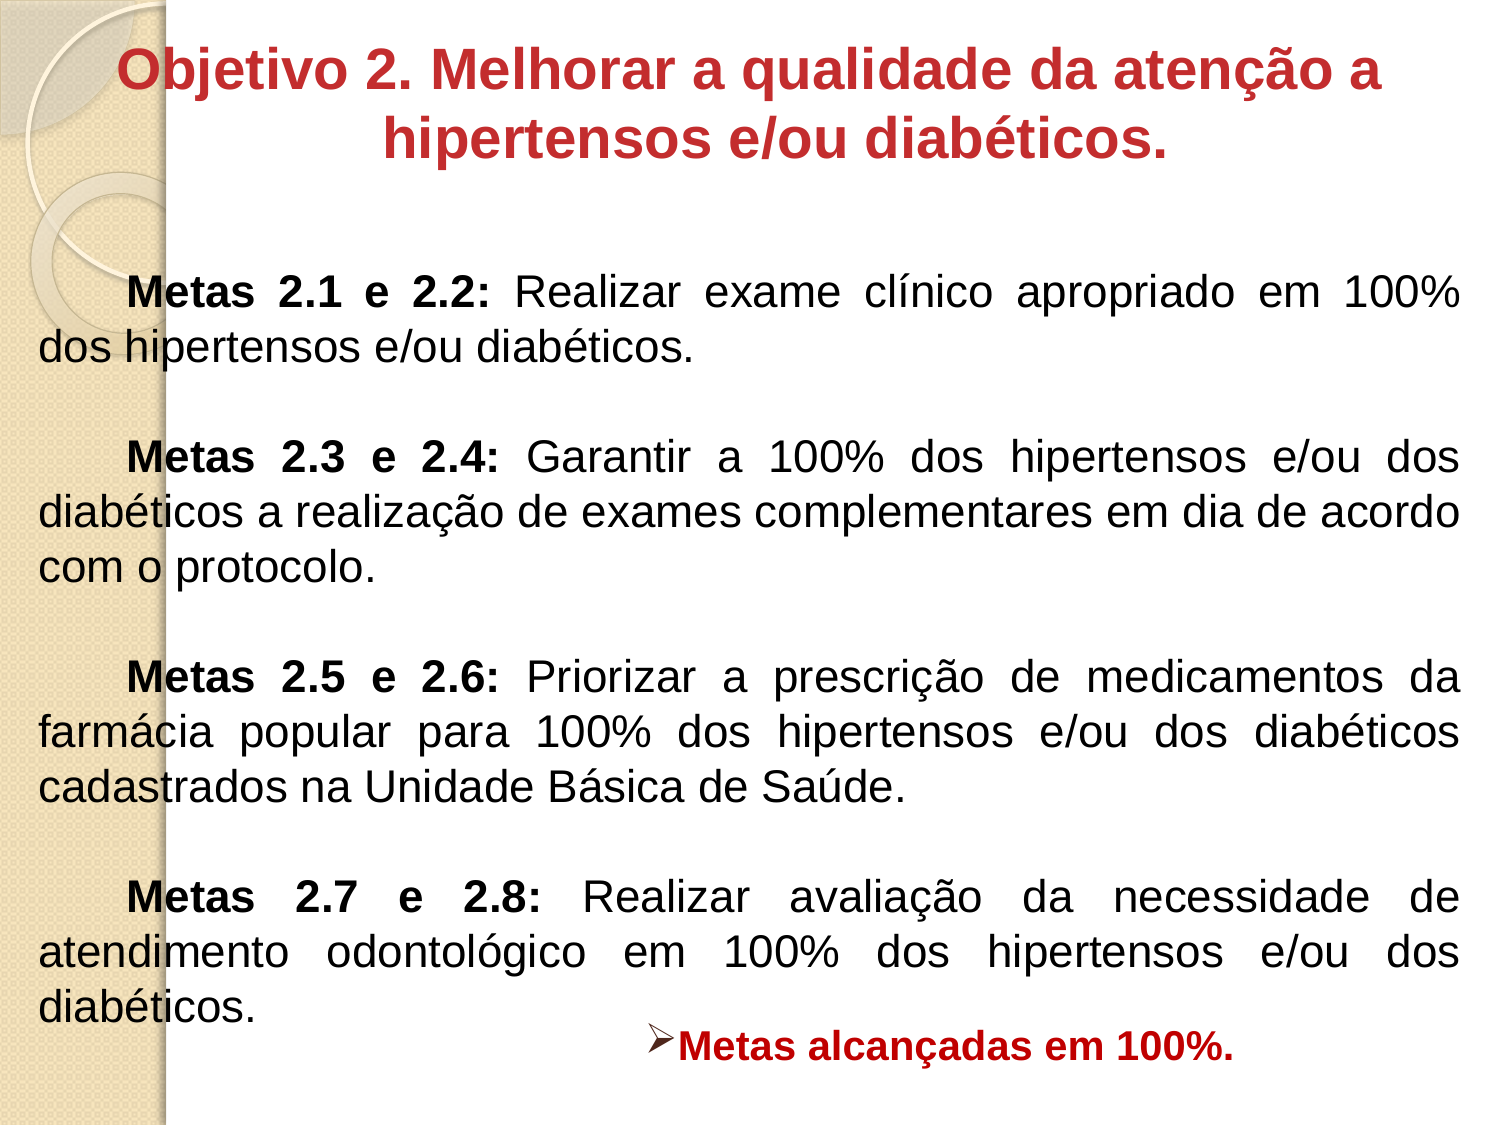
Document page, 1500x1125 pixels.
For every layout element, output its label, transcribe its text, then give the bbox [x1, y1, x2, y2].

text_box Metas alcançadas em 100%. [466, 1011, 1459, 1077]
text_box Metas 2.1 e 2.2: Realizar exame clínico apropriado em 100% dos hipertensos e/ou diabéticos. Metas 2.3 e 2.4: Garantir a 100% dos hipertensos e/ou dos diabéticos a realização de exames complementares em dia de acordo com o protocolo. Metas 2.5 e 2.6: Priorizar a prescrição de medicamentos da farmácia popular para 100% dos hipertensos e/ou dos diabéticos cadastrados na Unidade Básica de Saúde. Metas 2.7 e 2.8: Realizar avaliação da necessidade de atendimento odontológico em 100% dos hipertensos e/ou dos diabéticos. [23, 199, 1477, 1094]
text_box Objetivo 2. Melhorar a qualidade da atenção a hipertensos e/ou diabéticos. [74, 23, 1425, 199]
